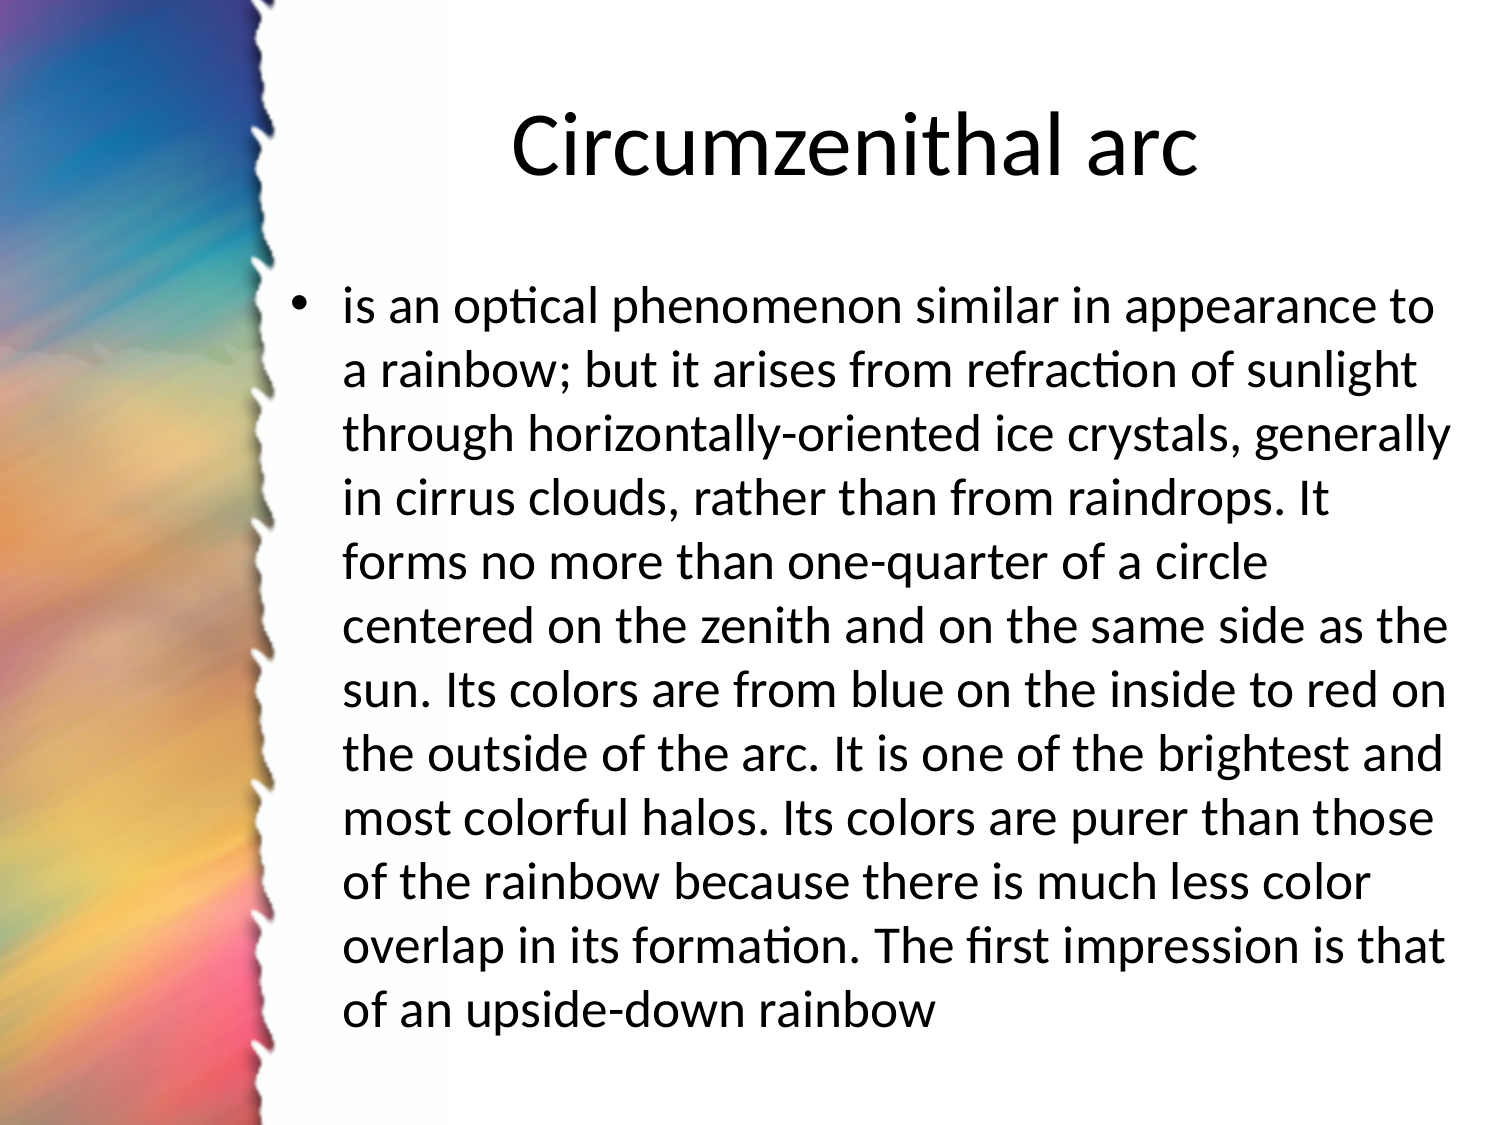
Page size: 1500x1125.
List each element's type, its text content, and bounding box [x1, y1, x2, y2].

picture [0, 0, 1500, 1125]
title Circumzenithal arc [287, 45, 1425, 233]
list is an optical phenomenon similar in appearance to a rainbow; but it arises from refraction of sunlight through horizontally-oriented ice crystals, generally in cirrus clouds, rather than from raindrops. It forms no more than one-quarter of a circle centered on the zenith and on the same side as the sun. Its colors are from blue on the inside to red on the outside of the arc. It is one of the brightest and most colorful halos. Its colors are purer than those of the rainbow because there is much less color overlap in its formation. The first impression is that of an upside-down rainbow [275, 262, 1475, 1100]
